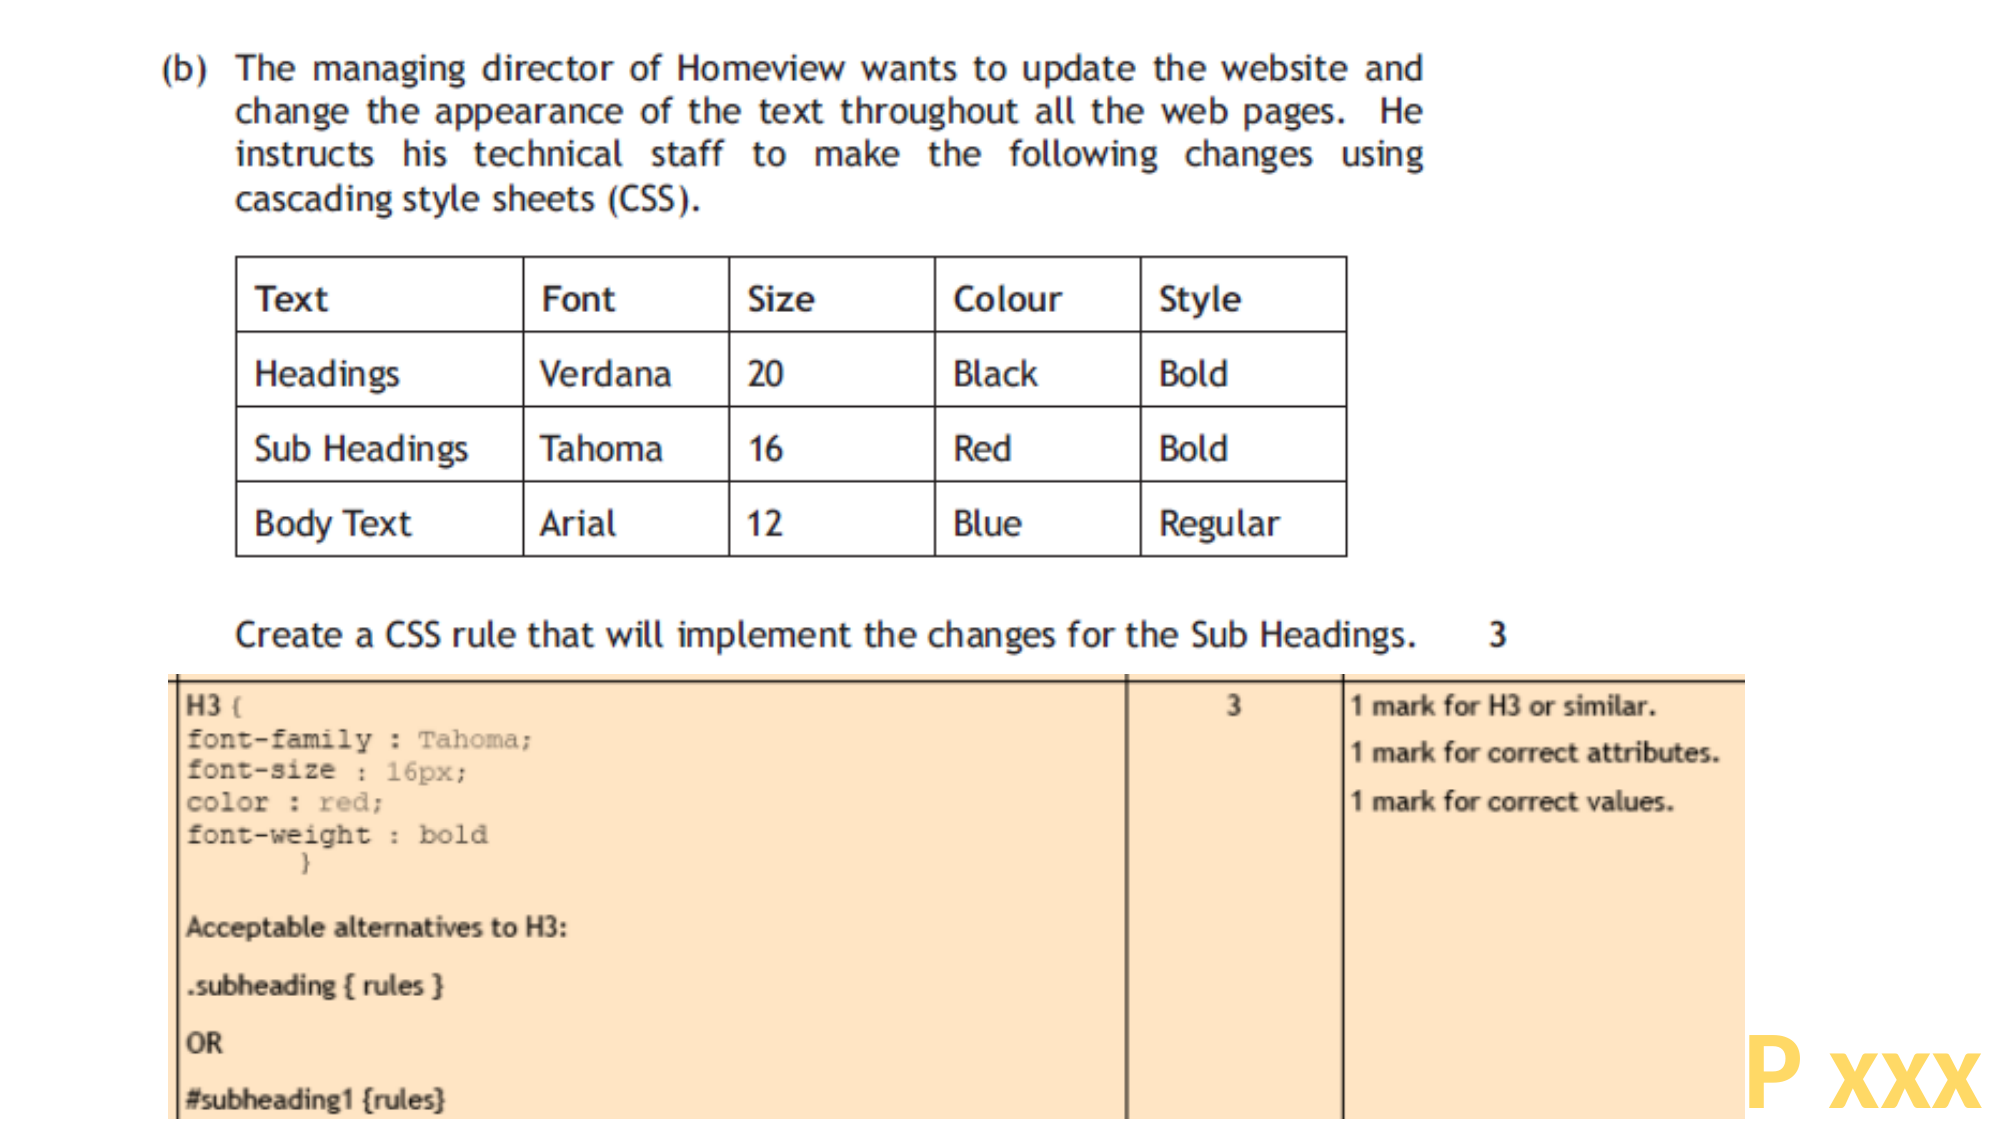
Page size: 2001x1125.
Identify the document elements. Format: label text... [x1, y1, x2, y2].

text_box P xxx [1728, 988, 2000, 1125]
picture [135, 34, 1745, 1119]
